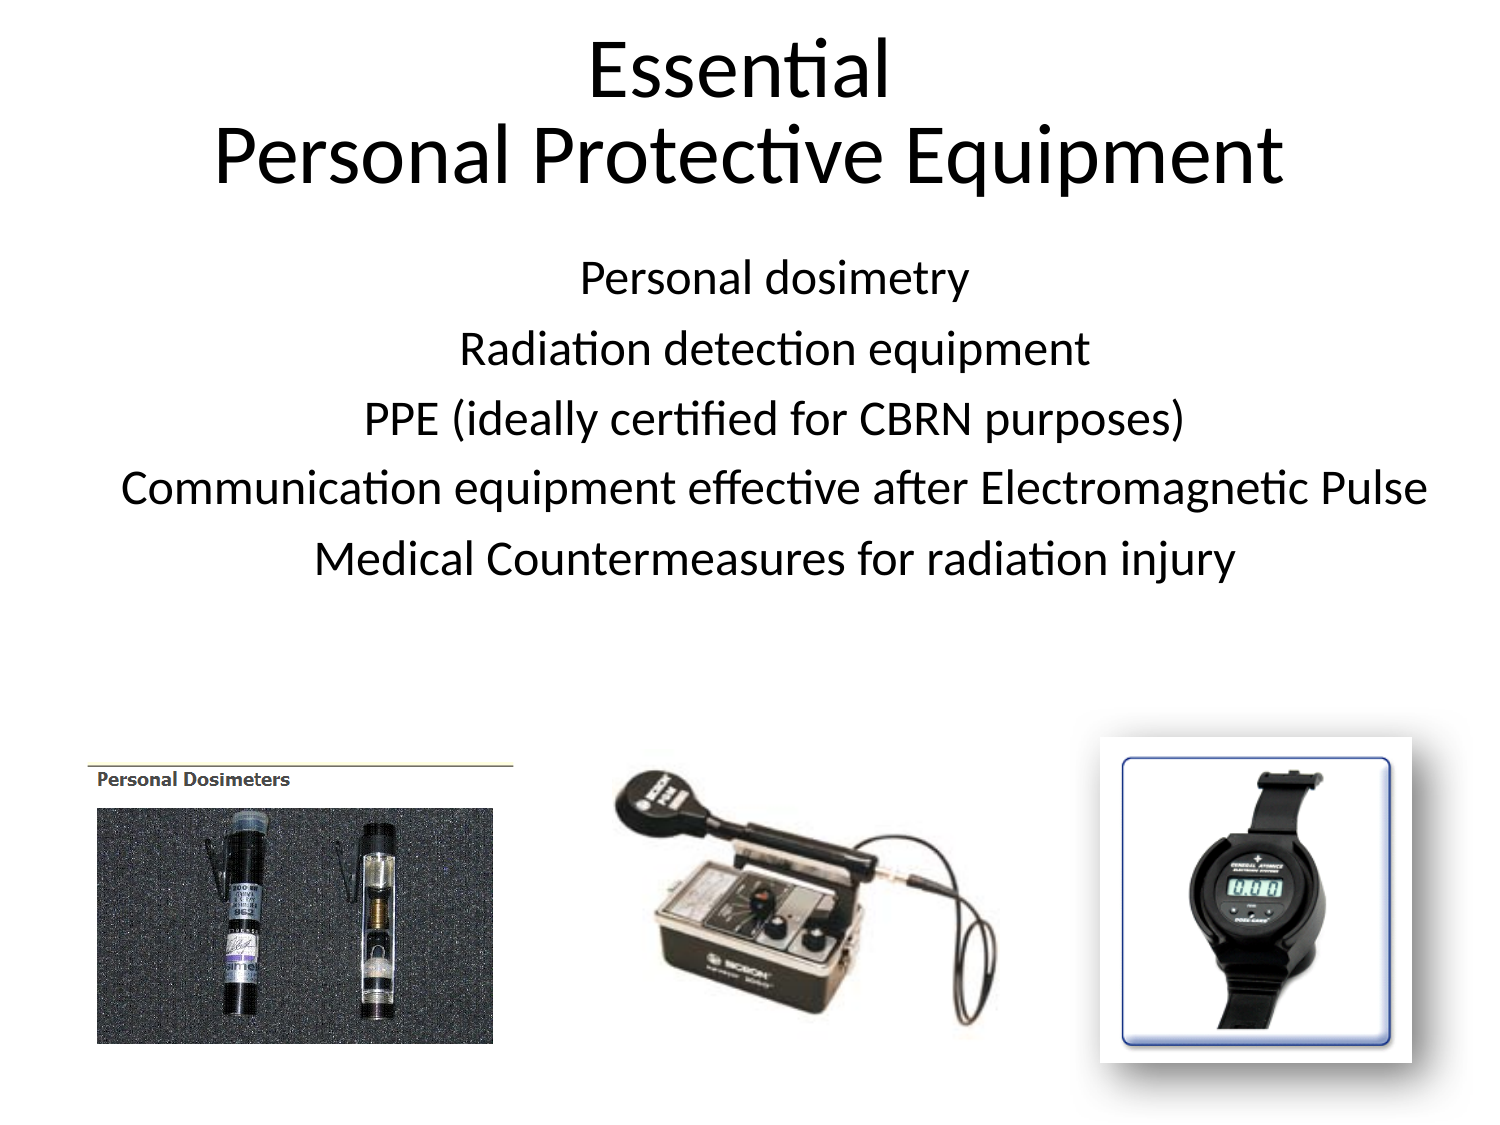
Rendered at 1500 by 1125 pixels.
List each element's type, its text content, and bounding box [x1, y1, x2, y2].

picture [1099, 737, 1413, 1063]
list Personal dosimetry Radiation detection equipment PPE (ideally certified for CBRN purposes) Communication equipment effective after Electromagnetic Pulse Medical Countermeasures for radiation injury [50, 237, 1500, 663]
picture [87, 762, 514, 1045]
picture [612, 749, 1001, 1049]
title Essential Personal Protective Equipment [0, 24, 1500, 213]
